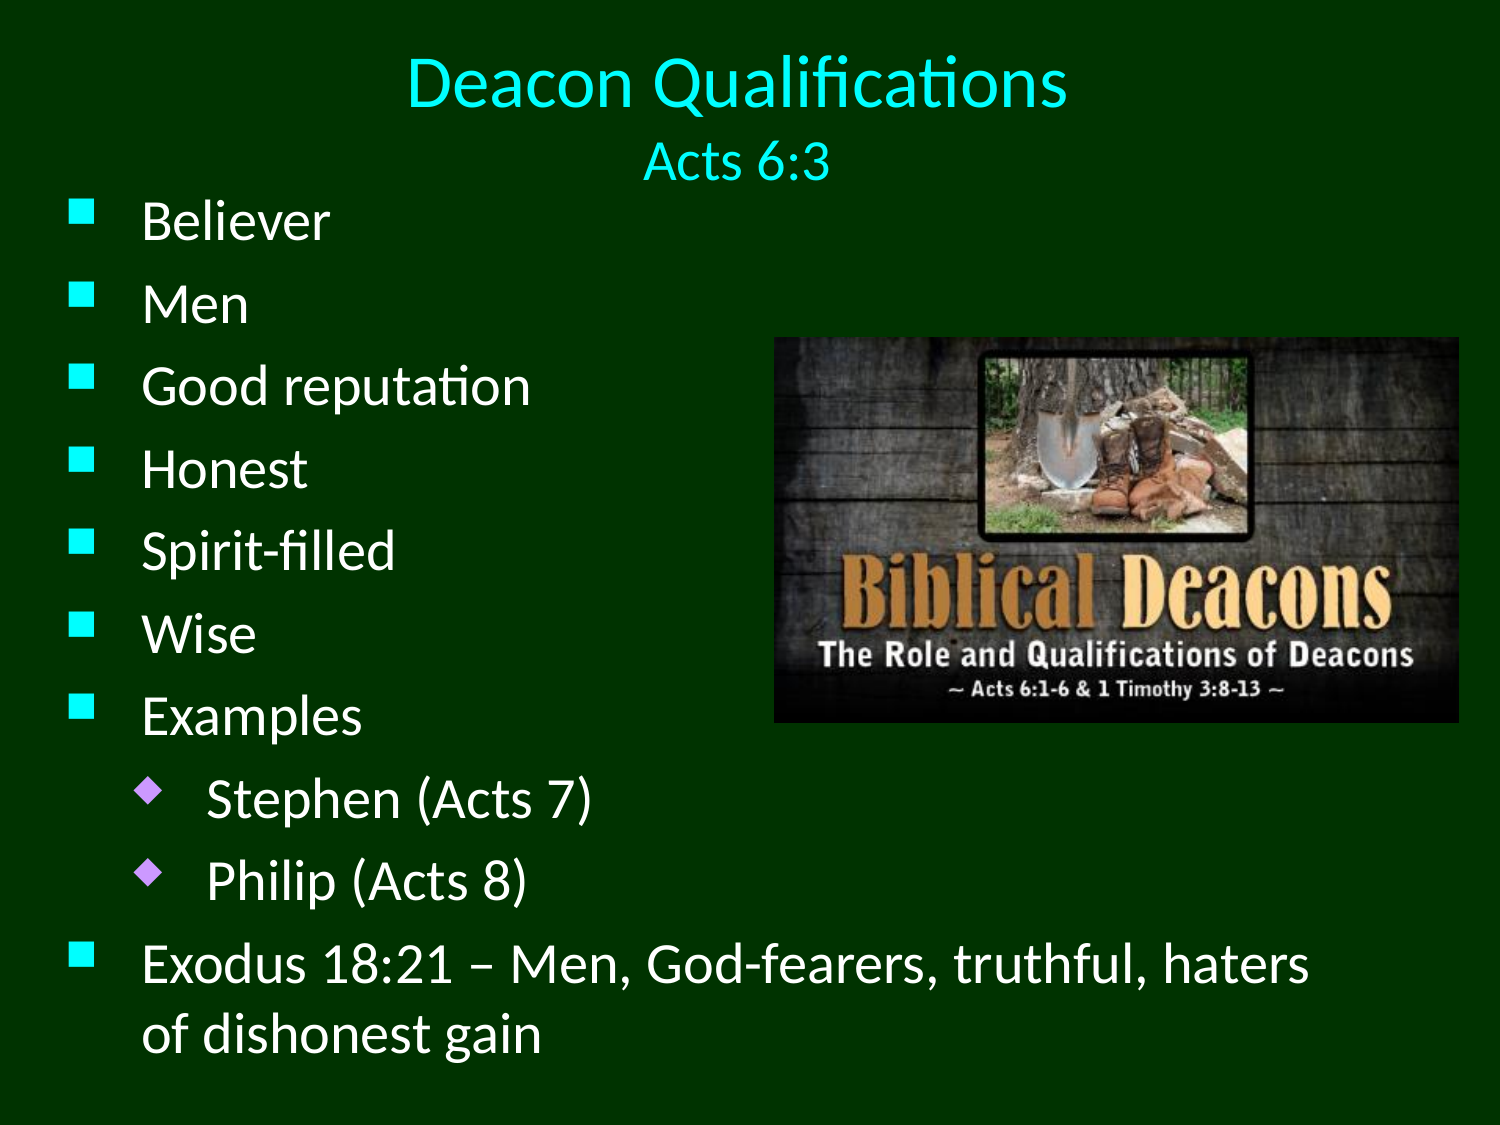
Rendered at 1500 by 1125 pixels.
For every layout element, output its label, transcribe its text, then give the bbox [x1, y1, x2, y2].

title Deacon Qualifications Acts 6:3 [99, 37, 1375, 188]
list Believer Men Good reputation Honest Spirit-filled Wise Examples Stephen (Acts 7) Philip (Acts 8) Exodus 18:21 – Men, God-fearers, truthful, haters of dishonest gain [49, 174, 1351, 976]
picture [774, 337, 1460, 723]
